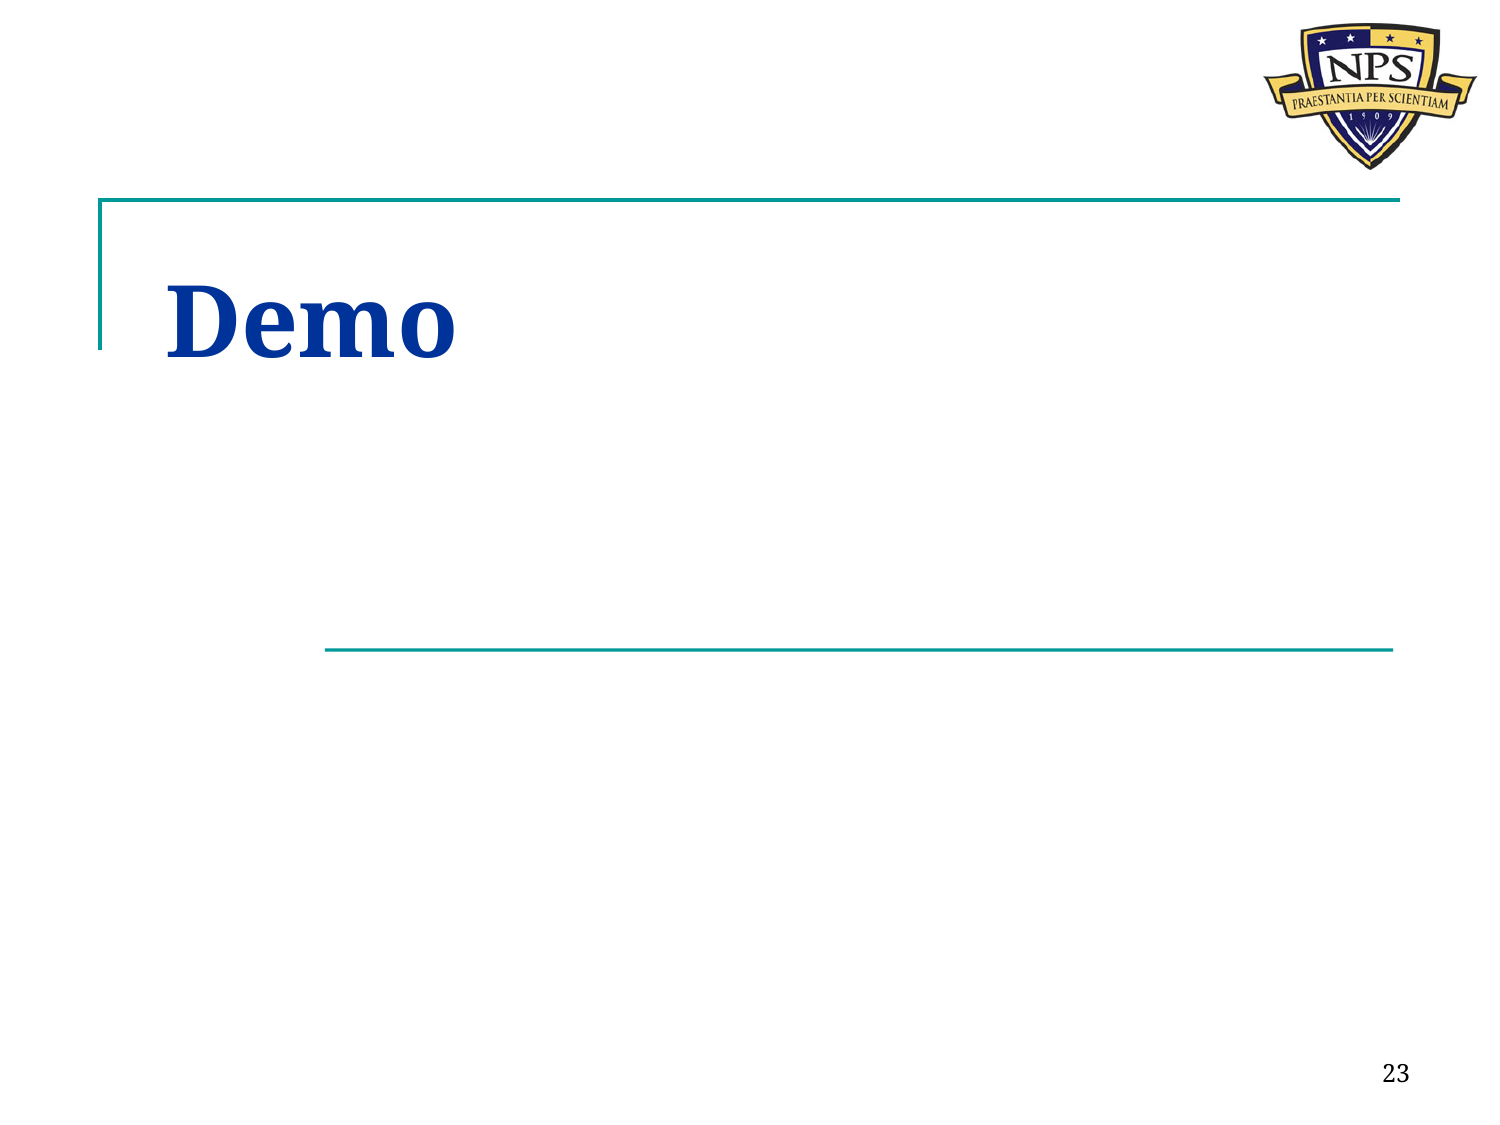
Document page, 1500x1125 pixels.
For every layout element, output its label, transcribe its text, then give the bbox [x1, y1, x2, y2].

title Demo [150, 249, 1401, 538]
slide_number 23 [1074, 1049, 1426, 1100]
picture [1262, 13, 1485, 175]
